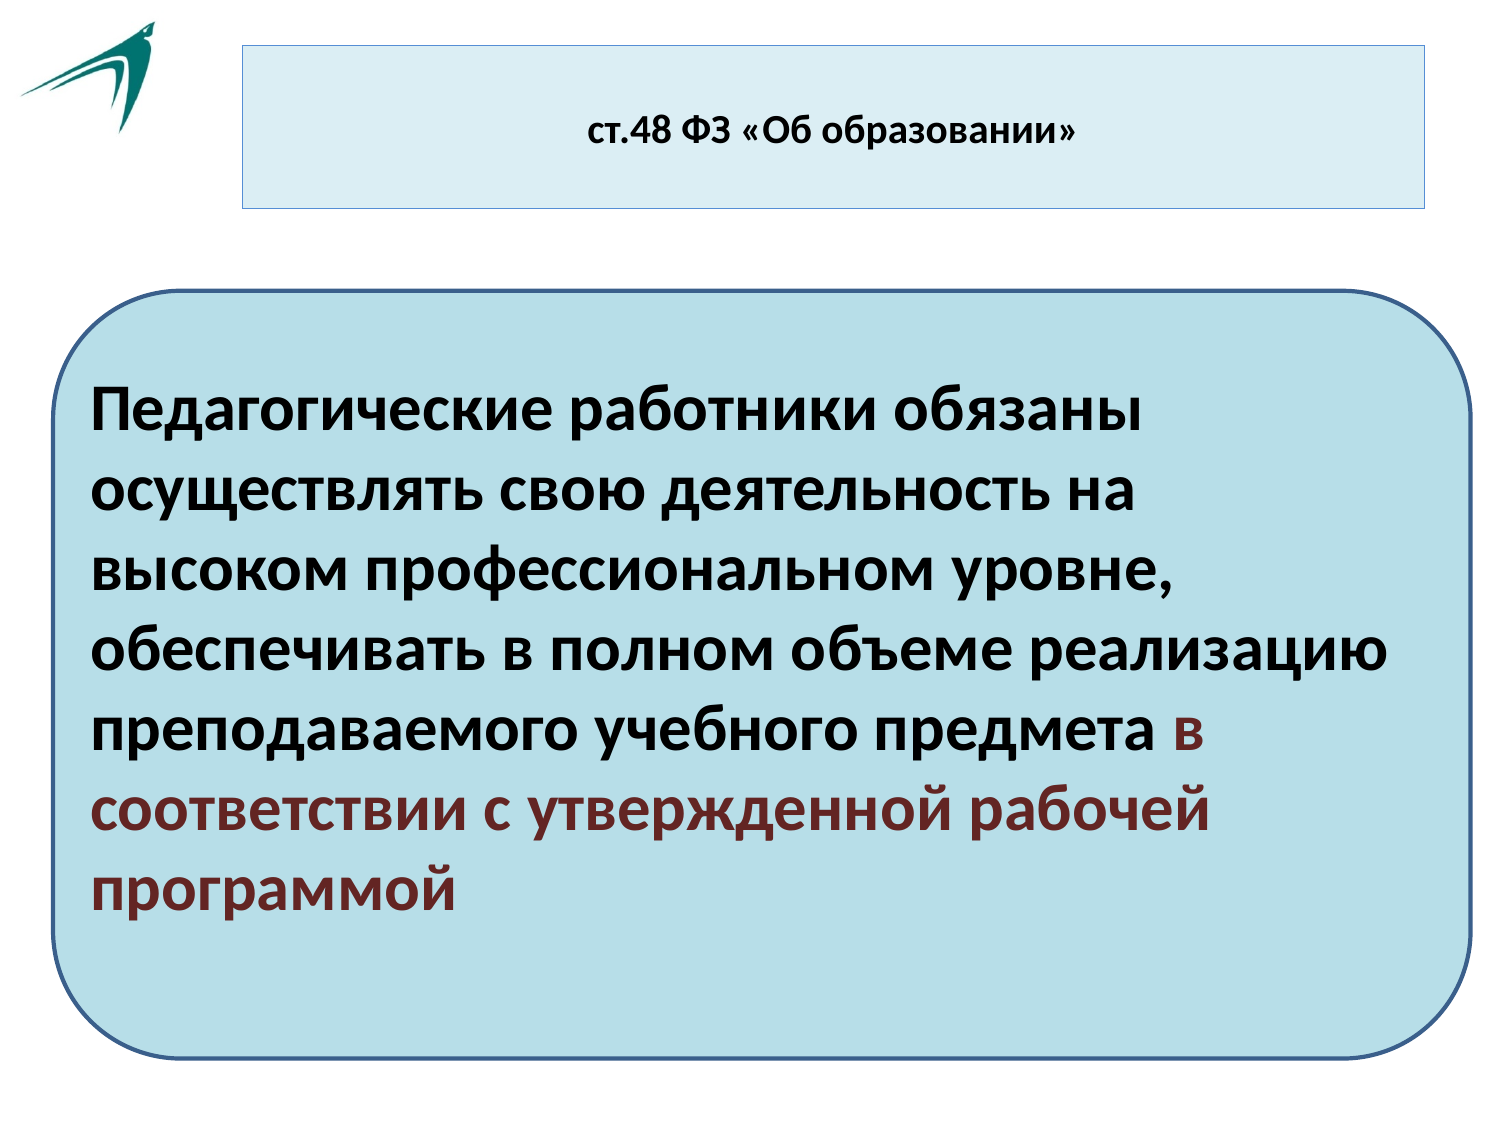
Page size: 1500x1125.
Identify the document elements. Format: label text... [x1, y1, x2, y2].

list Педагогические работники обязаны осуществлять свою деятельность на высоком профессиональном уровне, обеспечивать в полном объеме реализацию преподаваемого учебного предмета в соответствии с утвержденной рабочей программой [75, 262, 1425, 1005]
title ст.48 ФЗ «Об образовании» [242, 45, 1425, 209]
text_box [50, 318, 1473, 1061]
picture [0, 0, 196, 139]
